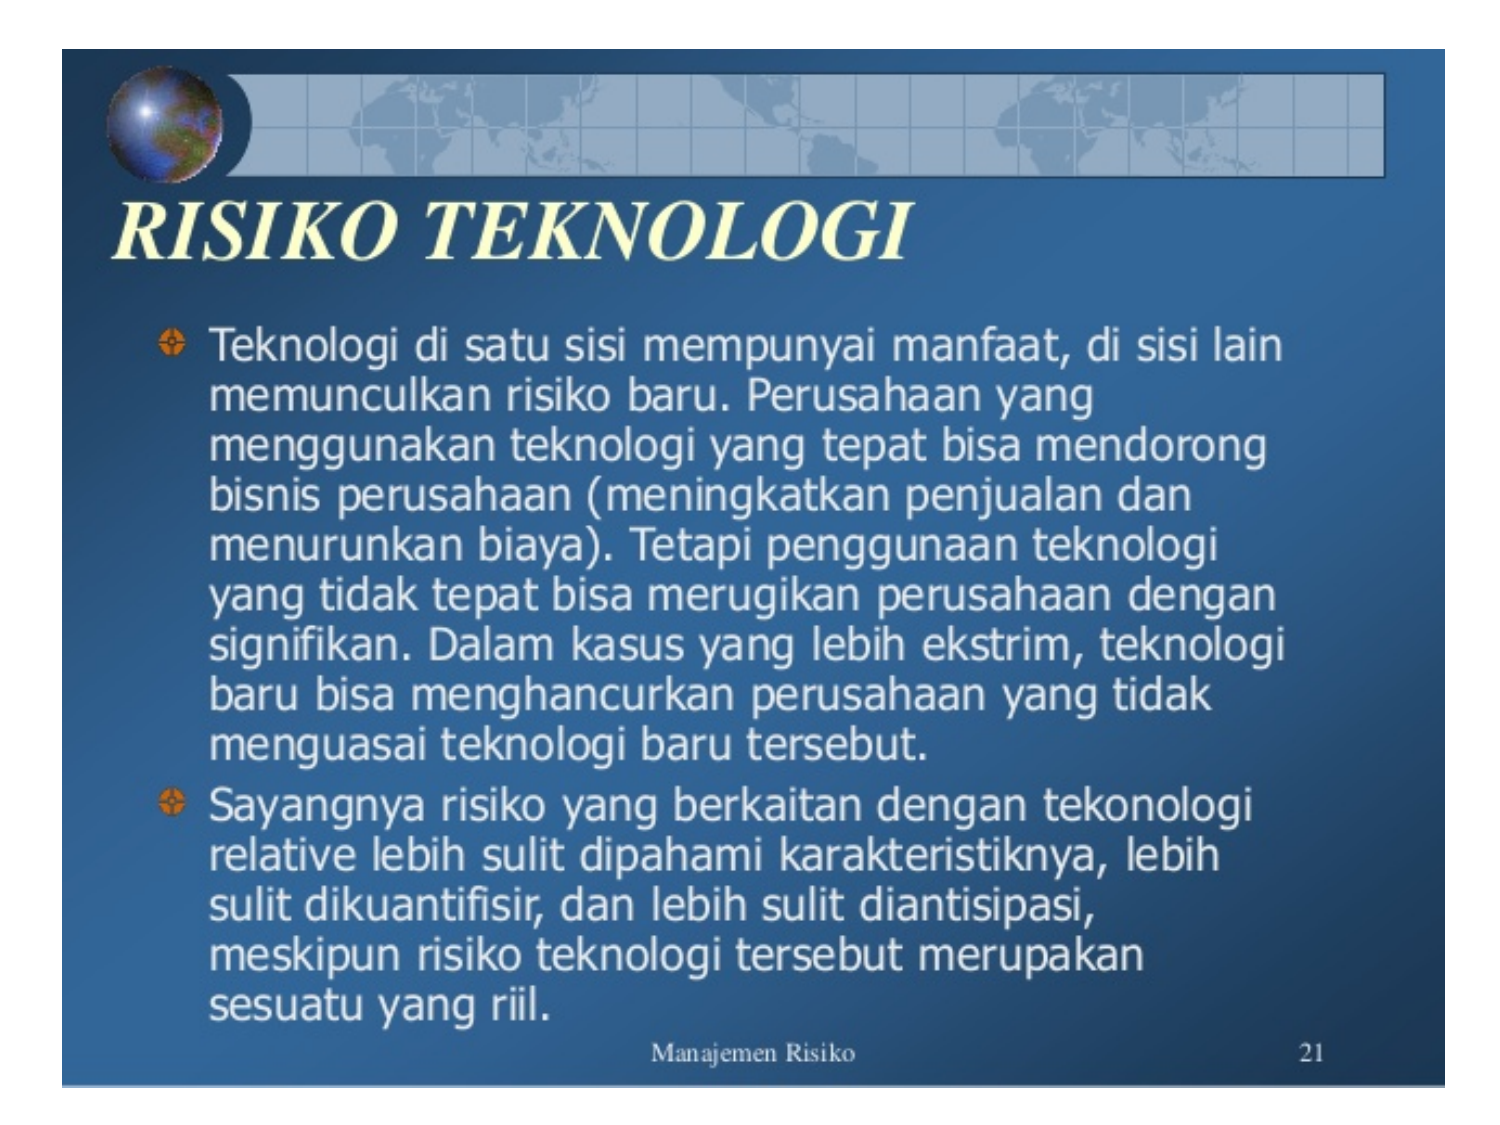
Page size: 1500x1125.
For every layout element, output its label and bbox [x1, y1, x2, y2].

list [62, 49, 1445, 1088]
